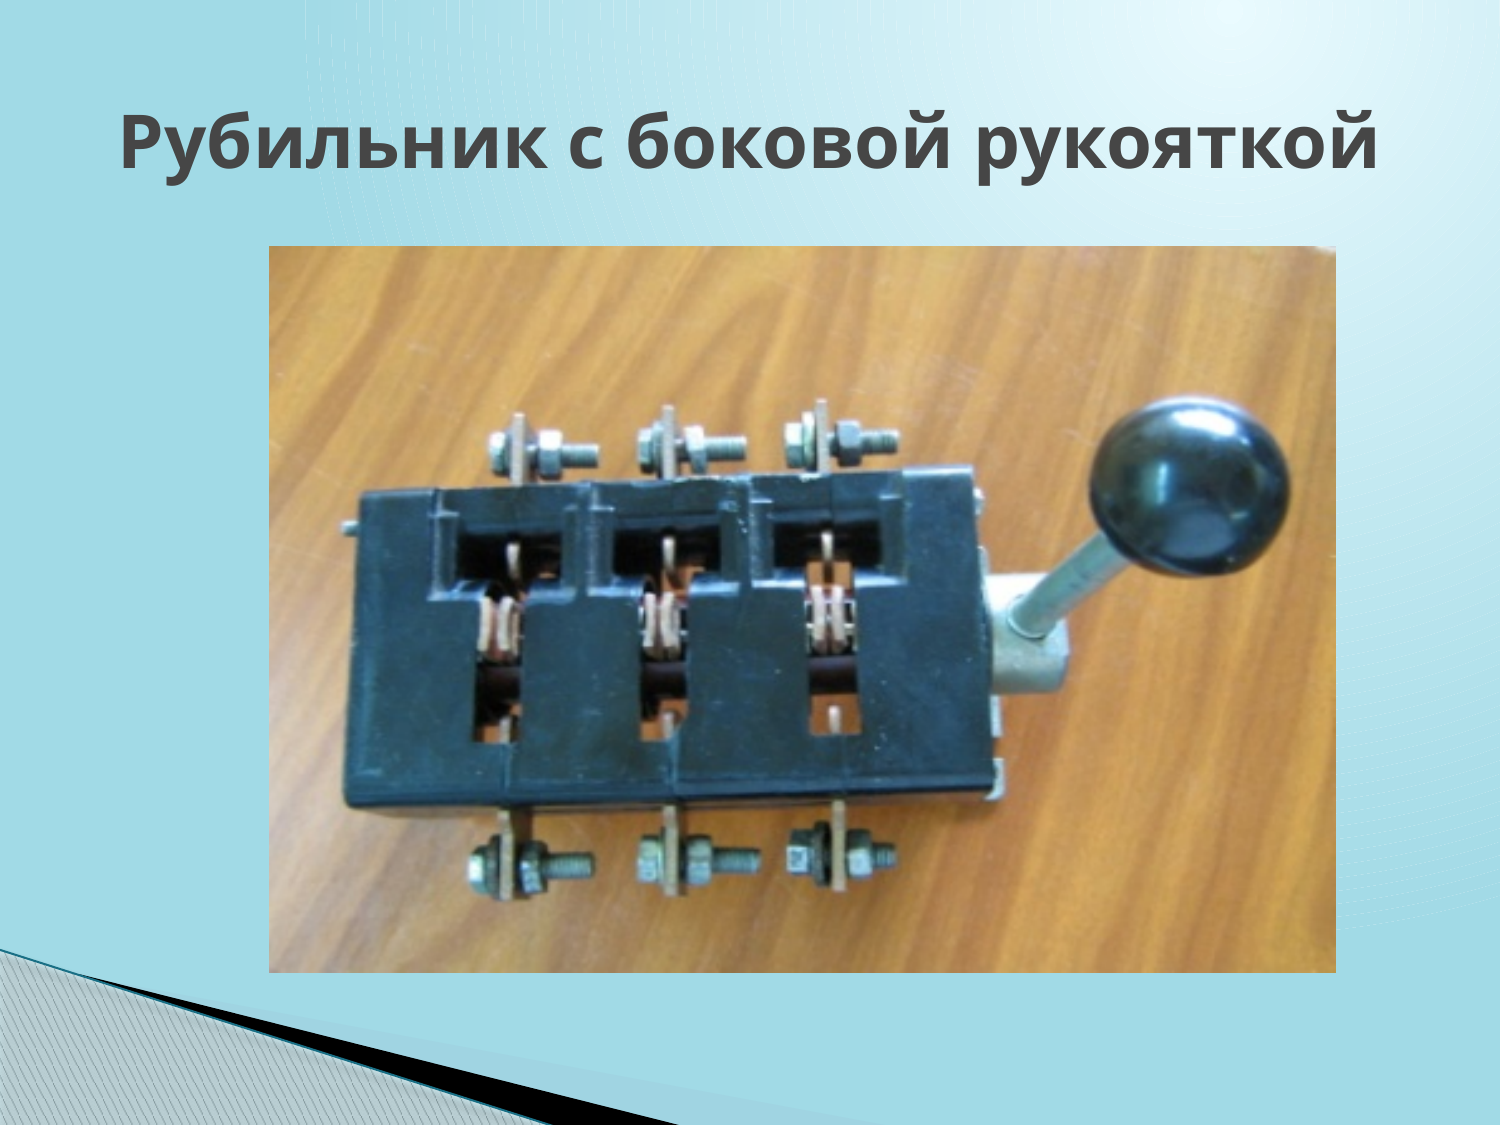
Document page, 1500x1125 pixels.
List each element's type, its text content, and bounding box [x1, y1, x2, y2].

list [269, 245, 1337, 973]
title Рубильник с боковой рукояткой [75, 45, 1425, 233]
